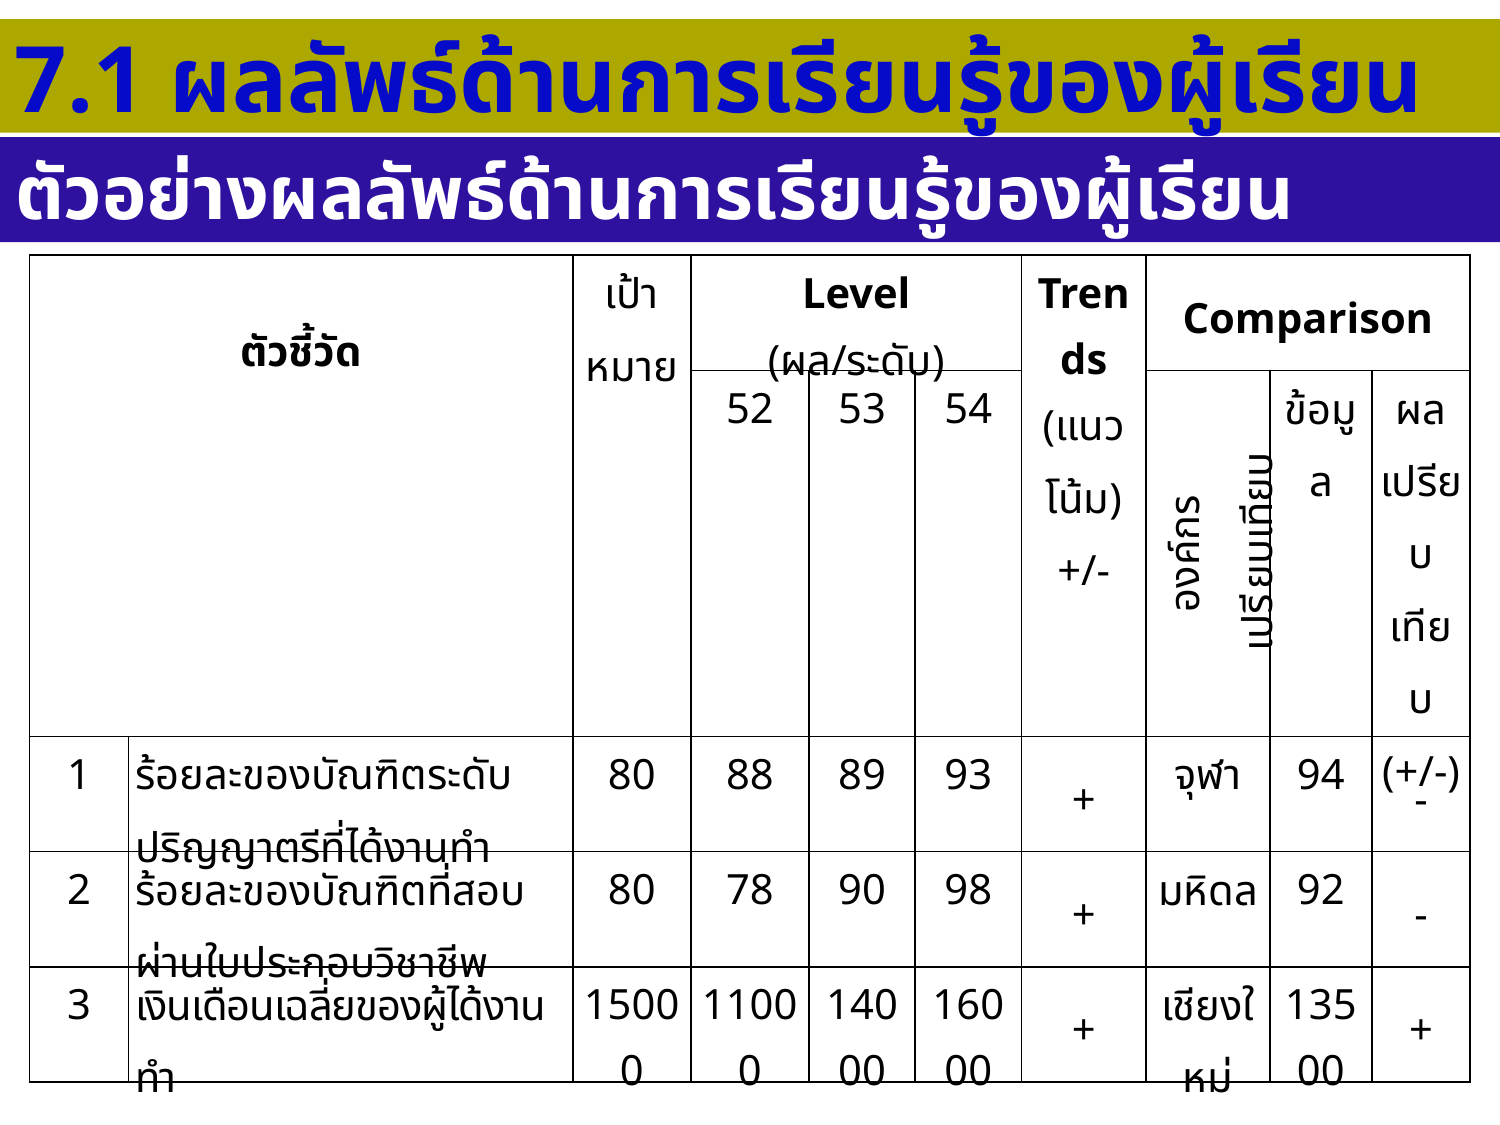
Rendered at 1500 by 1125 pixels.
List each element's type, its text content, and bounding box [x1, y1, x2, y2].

table_cell - [1373, 852, 1469, 966]
table_cell 98 [916, 852, 1021, 966]
table_header Level (ผล/ระดับ) [692, 256, 1021, 370]
table_cell 15000 [574, 968, 690, 1081]
table_cell 14000 [810, 968, 914, 1081]
table_cell 11000 [692, 968, 808, 1081]
table_cell ผล เปรียบ เทียบ (+/-) [1373, 371, 1469, 736]
table_cell มหิดล [1147, 852, 1269, 966]
table_cell 89 [810, 737, 914, 851]
table_cell + [1022, 737, 1145, 851]
table_cell 52 [692, 371, 808, 736]
table_header ตัวชี้วัด [30, 256, 572, 736]
table_cell ร้อยละของบัณฑิตระดับปริญญาตรีที่ได้งานทำ [129, 737, 572, 851]
table_cell เชียงใหม่ [1147, 968, 1269, 1081]
text_box 7.1 ผลลัพธ์ด้านการเรียนรู้ของผู้เรียน [0, 19, 1500, 133]
table_cell เงินเดือนเฉลี่ยของผู้ได้งานทำ [129, 968, 572, 1081]
table_header เป้า หมาย [574, 256, 690, 736]
table_cell 3 [30, 968, 128, 1081]
table_cell 13500 [1271, 968, 1371, 1081]
table_cell จุฬา [1147, 737, 1269, 851]
table_cell องค์กร เปรียบเทียบ [1147, 371, 1269, 736]
table_header Comparison [1147, 256, 1469, 370]
table_cell 93 [916, 737, 1021, 851]
table_cell 80 [574, 852, 690, 966]
text_box ตัวอย่างผลลัพธ์ด้านการเรียนรู้ของผู้เรียน [0, 137, 1500, 243]
table_cell - [1373, 737, 1469, 851]
table_cell 53 [810, 371, 914, 736]
table_cell 1 [30, 737, 128, 851]
table_cell 2 [30, 852, 128, 966]
table_cell 94 [1271, 737, 1371, 851]
table_cell + [1022, 852, 1145, 966]
table_cell ข้อมูล [1271, 371, 1371, 736]
table_cell ร้อยละของบัณฑิตที่สอบผ่านใบประกอบวิชาชีพ [129, 852, 572, 966]
table_cell + [1373, 968, 1469, 1081]
table_cell 54 [916, 371, 1021, 736]
table_cell 92 [1271, 852, 1371, 966]
table_cell 90 [810, 852, 914, 966]
table_cell + [1022, 968, 1145, 1081]
table_cell 80 [574, 737, 690, 851]
table_cell 16000 [916, 968, 1021, 1081]
table_cell 78 [692, 852, 808, 966]
table_header Trends (แนว โน้ม) +/- [1022, 256, 1145, 736]
table_cell 88 [692, 737, 808, 851]
